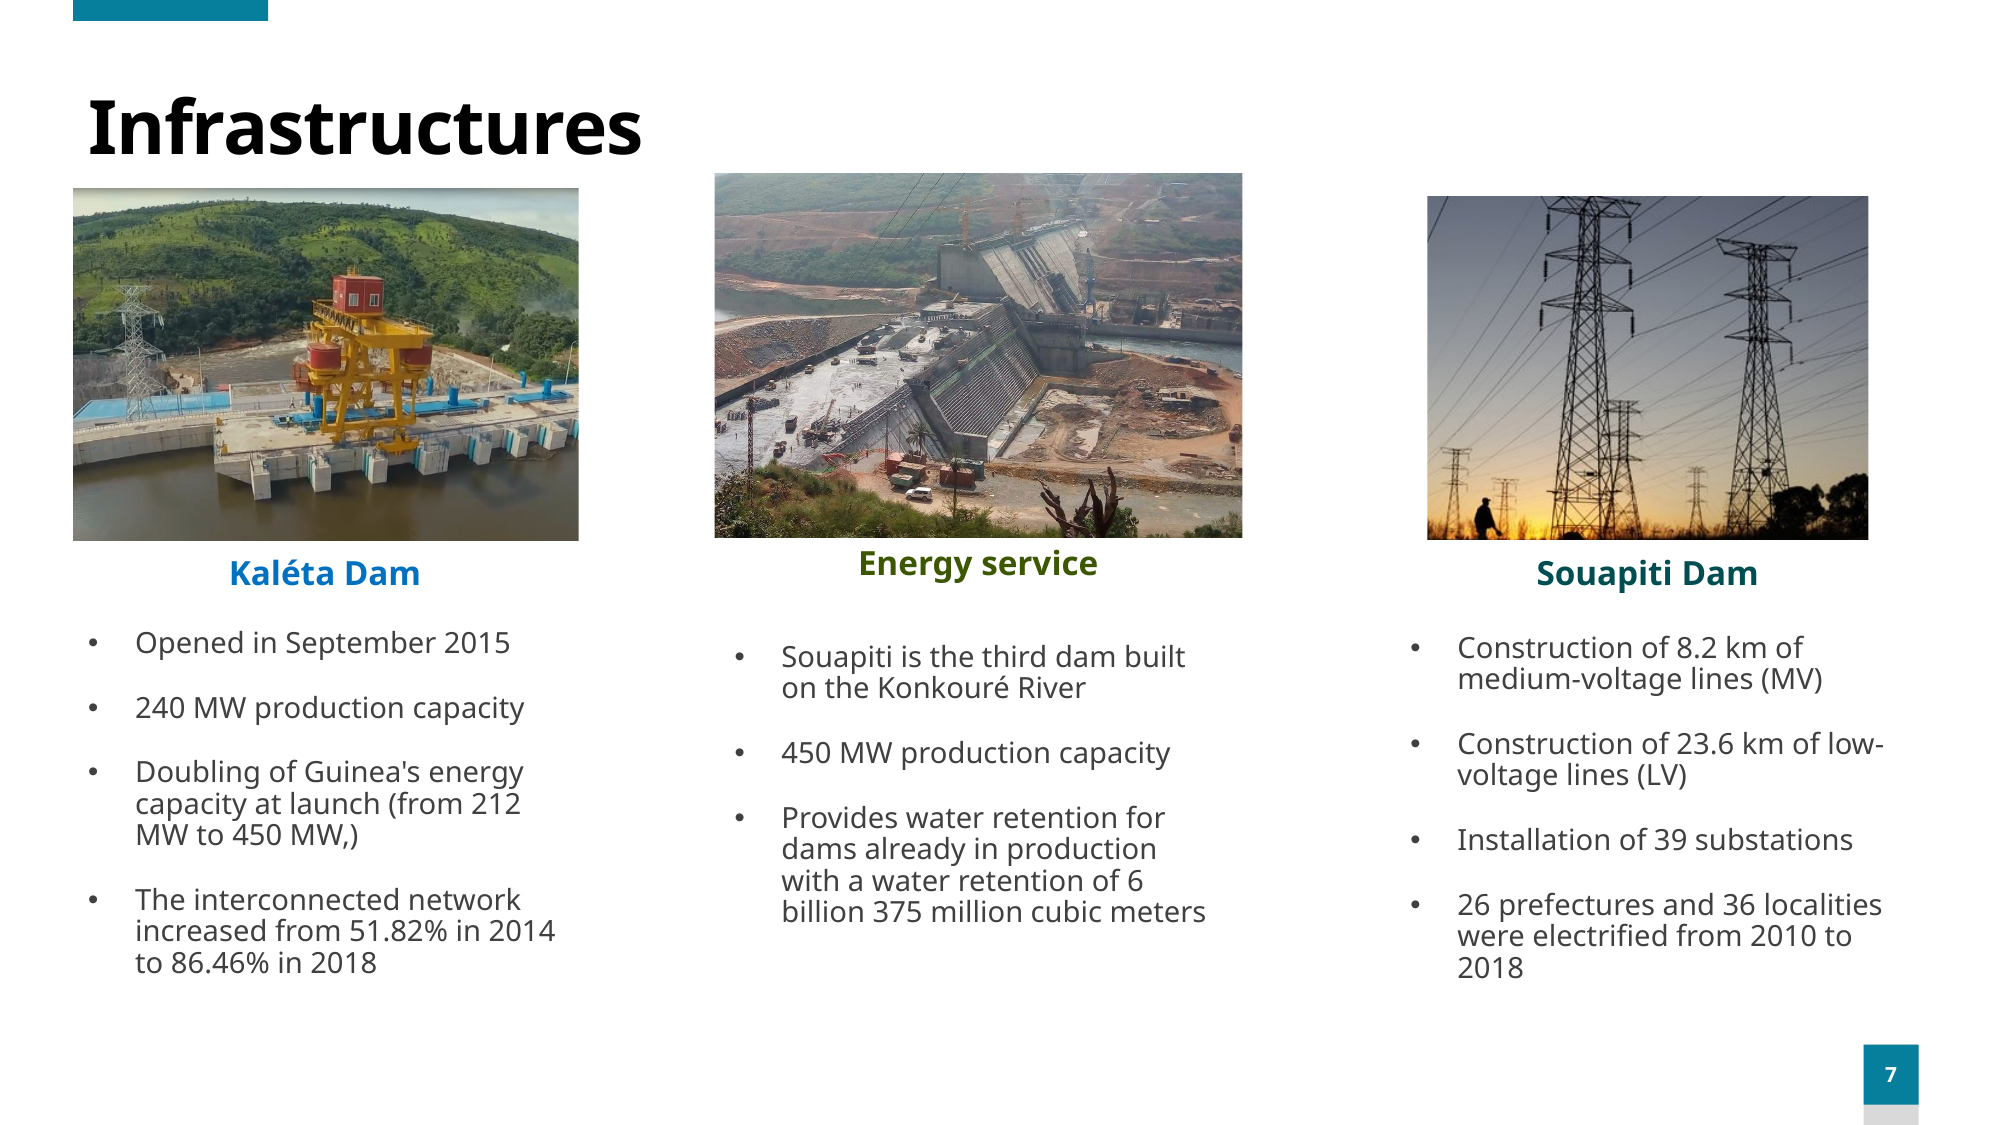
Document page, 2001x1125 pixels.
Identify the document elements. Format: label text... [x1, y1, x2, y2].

picture [73, 188, 579, 541]
list Kaléta Dam [213, 549, 677, 605]
text_box [527, 638, 990, 1070]
list Souapiti is the third dam built on the Konkouré River 450 MW production capacity Provides water retention for dams already in production with a water retention of 6 billion 375 million cubic meters [719, 634, 1225, 952]
title Infrastructures [73, 82, 1907, 179]
list Construction of 8.2 km of medium-voltage lines (MV) Construction of 23.6 km of low-voltage lines (LV) Installation of 39 substations 26 prefectures and 36 localities were electrified from 2010 to 2018 [1395, 625, 1901, 1018]
list Energy service [738, 539, 1219, 595]
picture [1427, 196, 1869, 540]
list Souapiti Dam [1416, 549, 1880, 605]
picture [714, 173, 1243, 538]
list Opened in September 2015 240 MW production capacity Doubling of Guinea's energy capacity at launch (from 212 MW to 450 MW,) The interconnected network increased from 51.82% in 2014 to 86.46% in 2018 [73, 620, 579, 1088]
